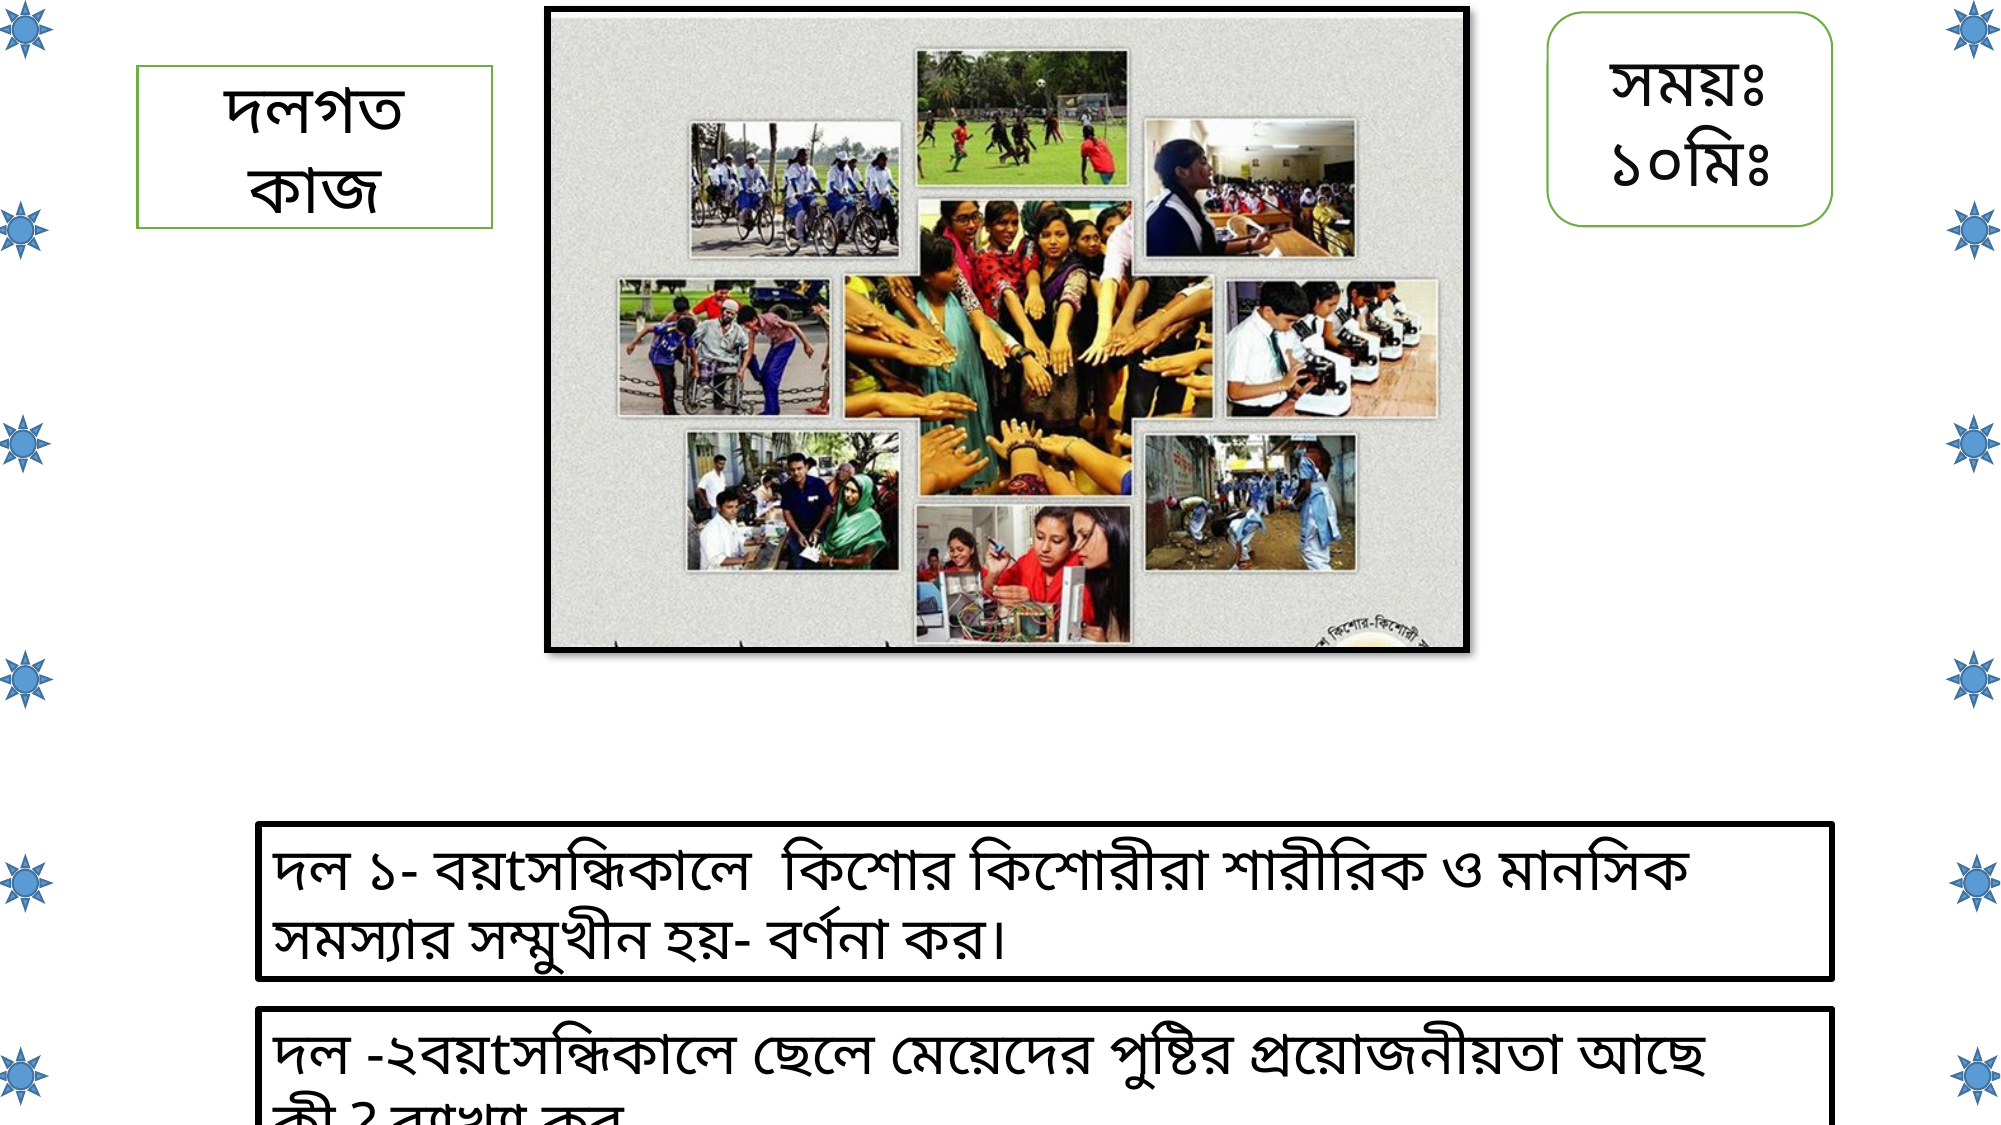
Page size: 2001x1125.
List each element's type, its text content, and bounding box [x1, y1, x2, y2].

picture [550, 12, 1464, 647]
text_box সময়ঃ ১০মিঃ [1546, 11, 1834, 228]
text_box দল -২বয়tসন্ধিকালে ছেলে মেয়েদের পুষ্টির প্রয়োজনীয়তা আছে কী ? ব্যাখ্যা কর [258, 1008, 1833, 1125]
text_box দলগত কাজ [136, 65, 493, 229]
text_box দল ১- বয়tসন্ধিকালে কিশোর কিশোরীরা শারীরিক ও মানসিক সমস্যার সম্মুখীন হয়- বর্ণনা কর। [258, 824, 1833, 979]
